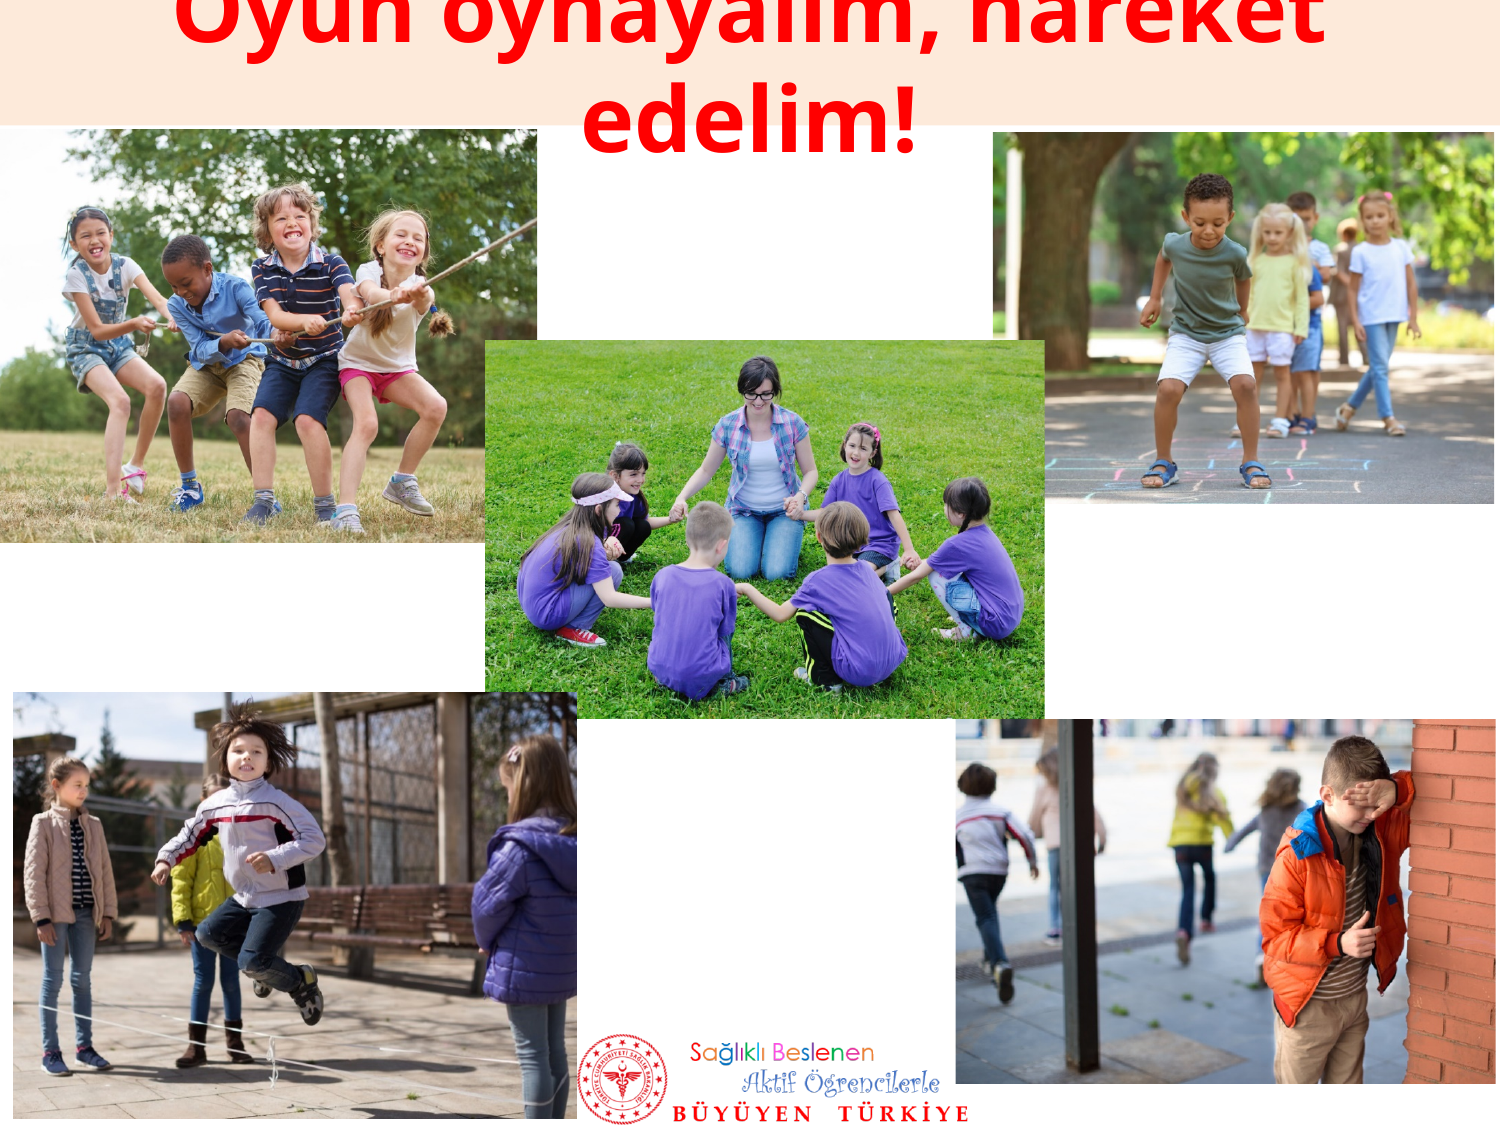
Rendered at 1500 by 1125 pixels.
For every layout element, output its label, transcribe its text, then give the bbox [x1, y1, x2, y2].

text_box Oyun oynayalım, hareket edelim! [0, 0, 1500, 126]
picture [0, 128, 1497, 1125]
